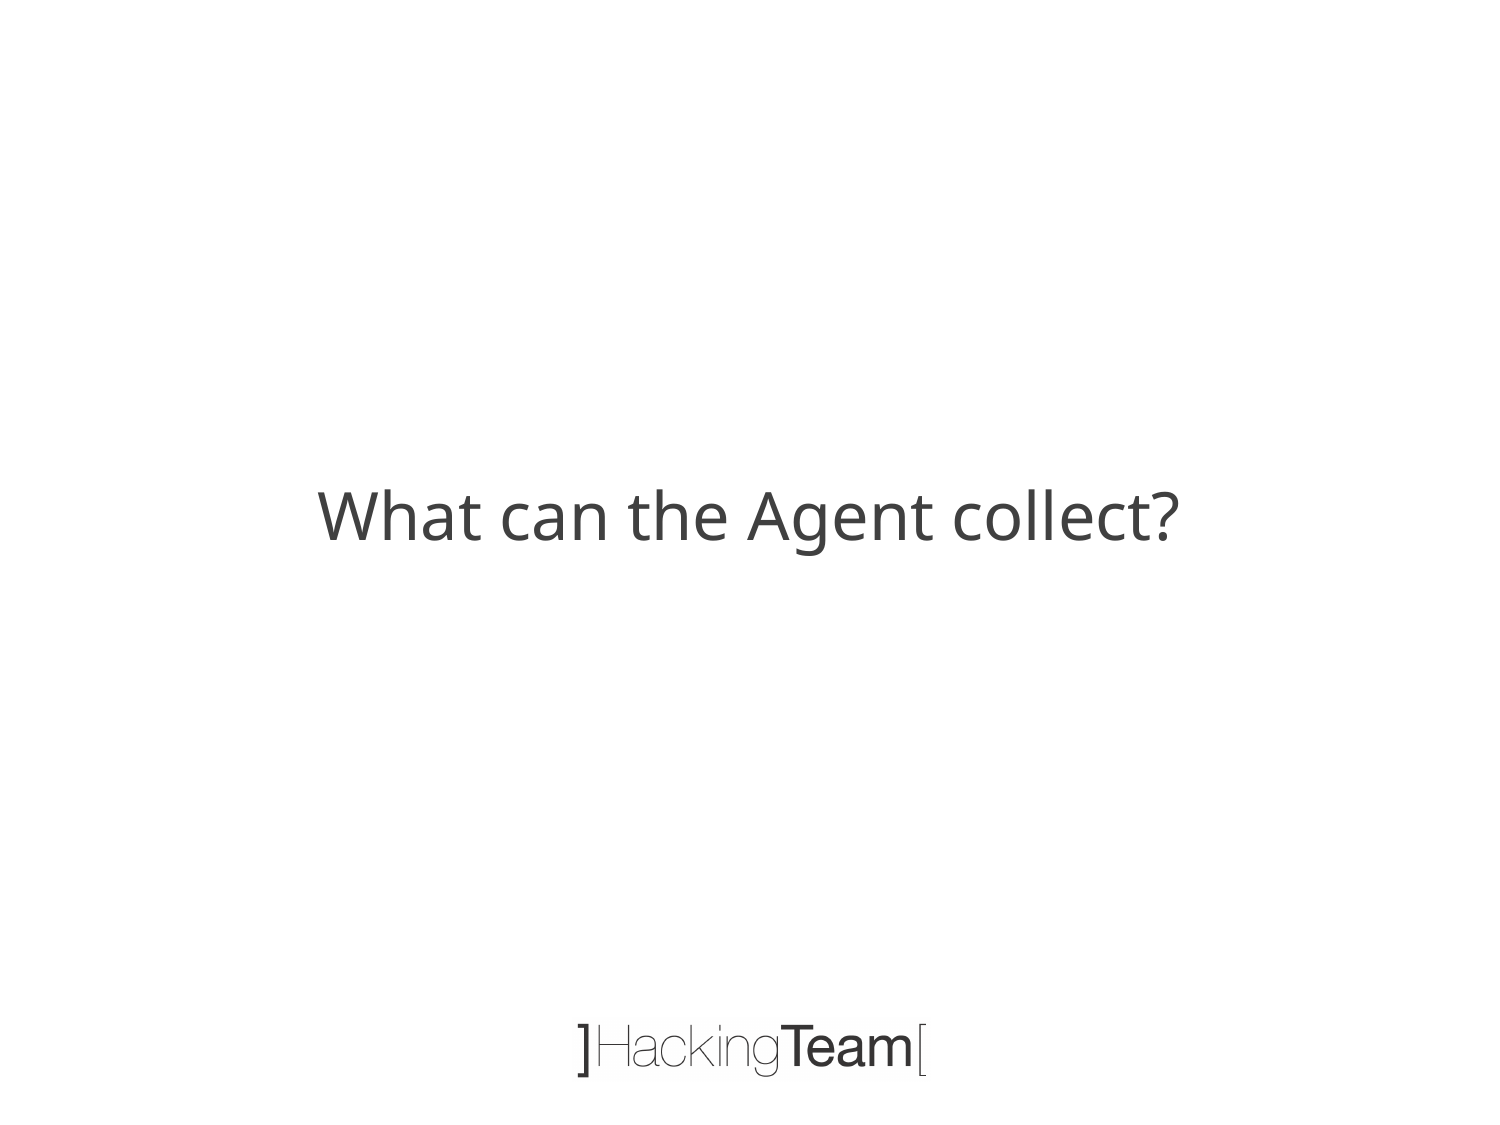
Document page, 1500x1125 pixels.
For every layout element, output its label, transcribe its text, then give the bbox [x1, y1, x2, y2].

picture [572, 1017, 931, 1082]
list What can the Agent collect? [75, 149, 1425, 862]
